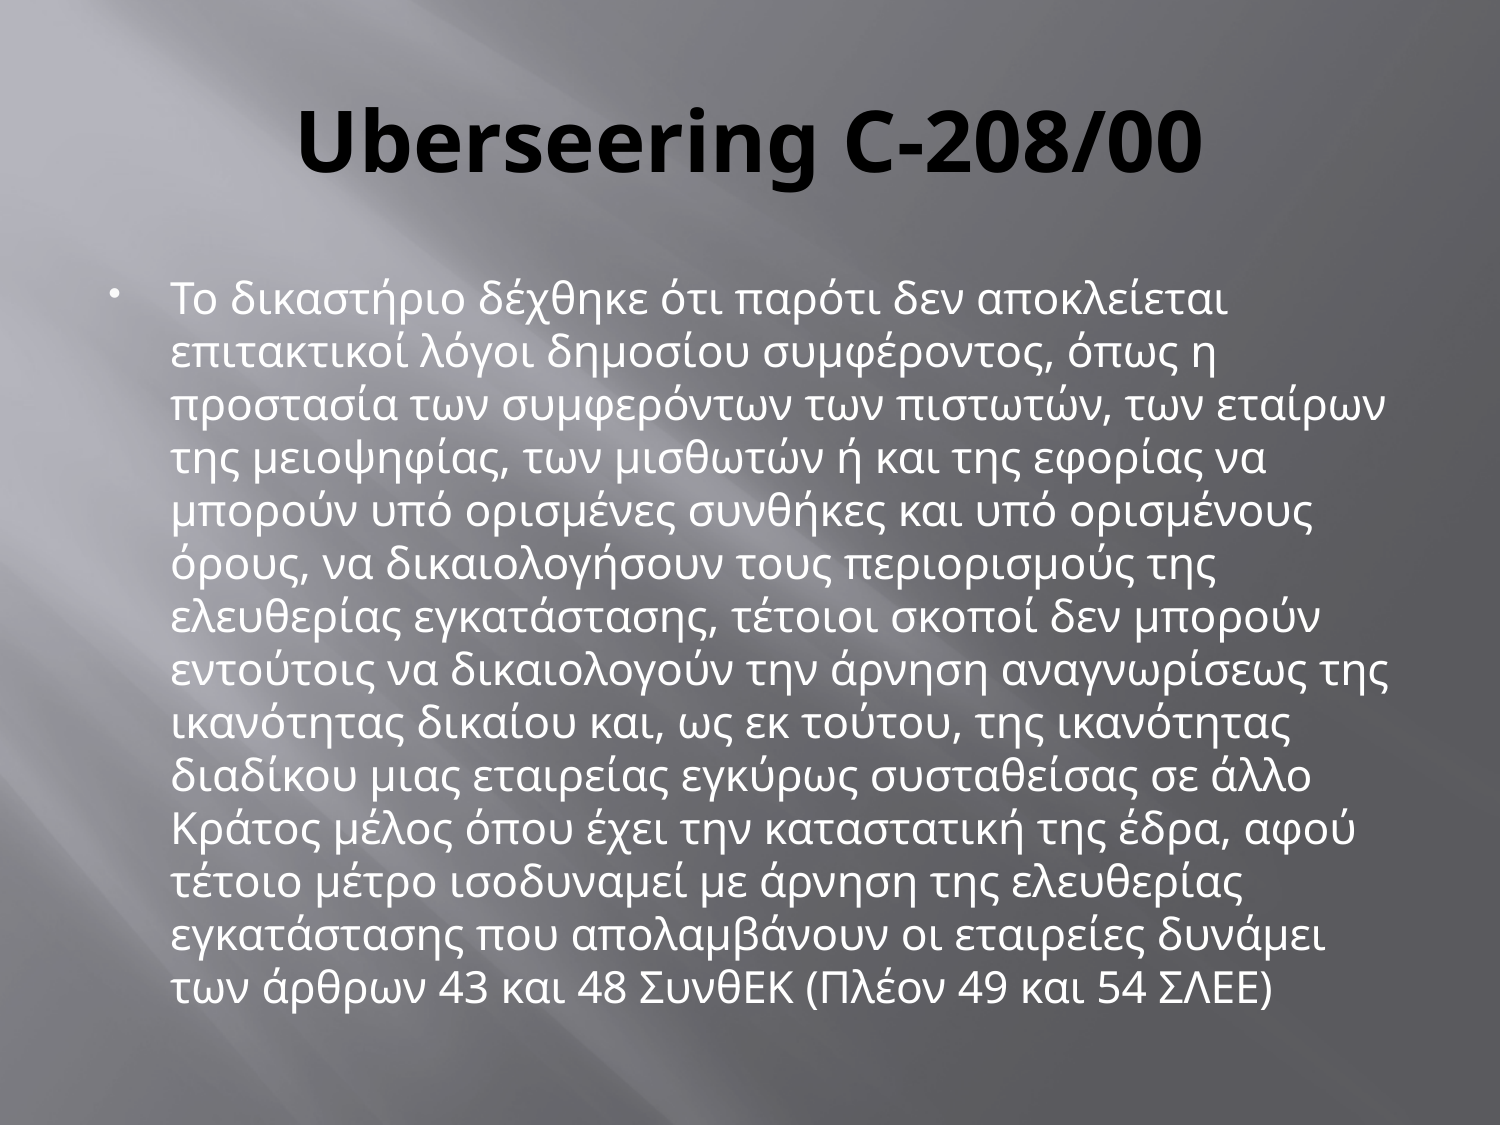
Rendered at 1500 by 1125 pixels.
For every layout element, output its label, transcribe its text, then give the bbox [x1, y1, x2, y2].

title Uberseering C-208/00 [75, 45, 1425, 233]
list Το δικαστήριο δέχθηκε ότι παρότι δεν αποκλείεται επιτακτικοί λόγοι δημοσίου συμφέροντος, όπως η προστασία των συμφερόντων των πιστωτών, των εταίρων της μειοψηφίας, των μισθωτών ή και της εφορίας να μπορούν υπό ορισμένες συνθήκες και υπό ορισμένους όρους, να δικαιολογήσουν τους περιορισμούς της ελευθερίας εγκατάστασης, τέτοιοι σκοποί δεν μπορούν εντούτοις να δικαιολογούν την άρνηση αναγνωρίσεως της ικανότητας δικαίου και, ως εκ τούτου, της ικανότητας διαδίκου μιας εταιρείας εγκύρως συσταθείσας σε άλλο Κράτος μέλος όπου έχει την καταστατική της έδρα, αφού τέτοιο μέτρο ισοδυναμεί με άρνηση της ελευθερίας εγκατάστασης που απολαμβάνουν οι εταιρείες δυνάμει των άρθρων 43 και 48 ΣυνθΕΚ (Πλέον 49 και 54 ΣΛΕΕ) [75, 262, 1425, 1035]
